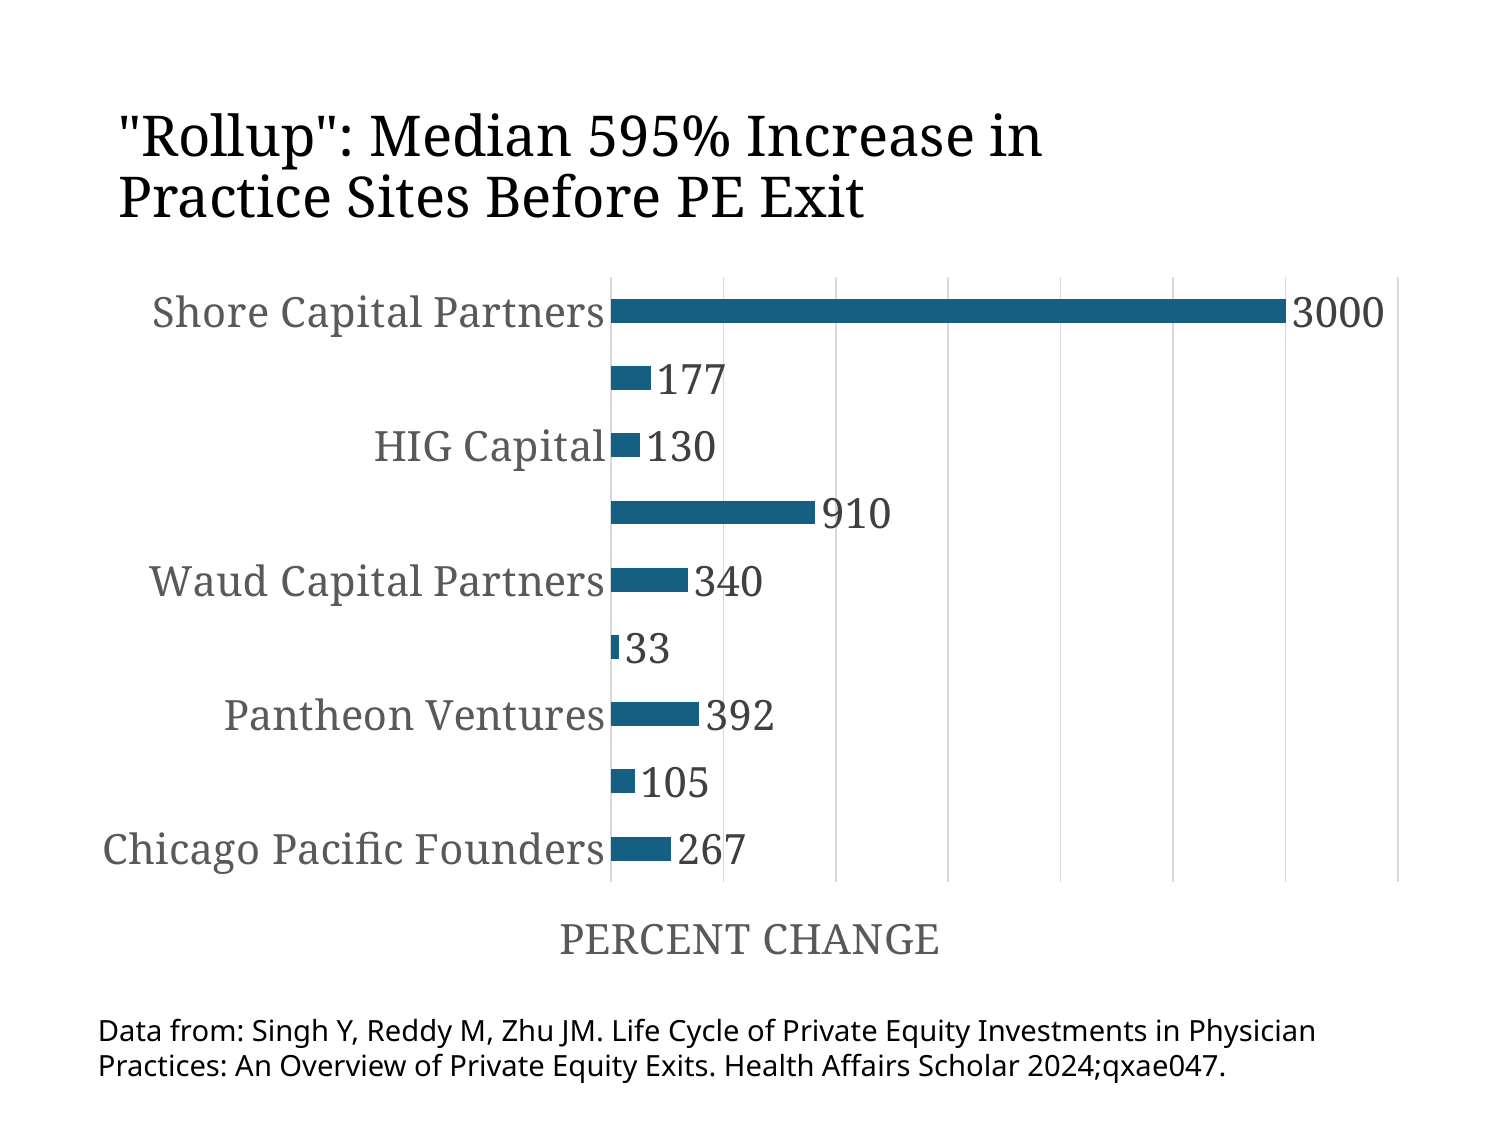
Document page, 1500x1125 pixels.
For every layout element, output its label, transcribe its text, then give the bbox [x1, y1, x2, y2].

title "Rollup": Median 595% Increase in Practice Sites Before PE Exit [103, 59, 1397, 261]
text_box Data from: Singh Y, Reddy M, Zhu JM. Life Cycle of Private Equity Investments in Physician Practices: An Overview of Private Equity Exits. Health Affairs Scholar 2024;qxae047. [83, 1006, 1425, 1090]
chart [74, 261, 1426, 1006]
